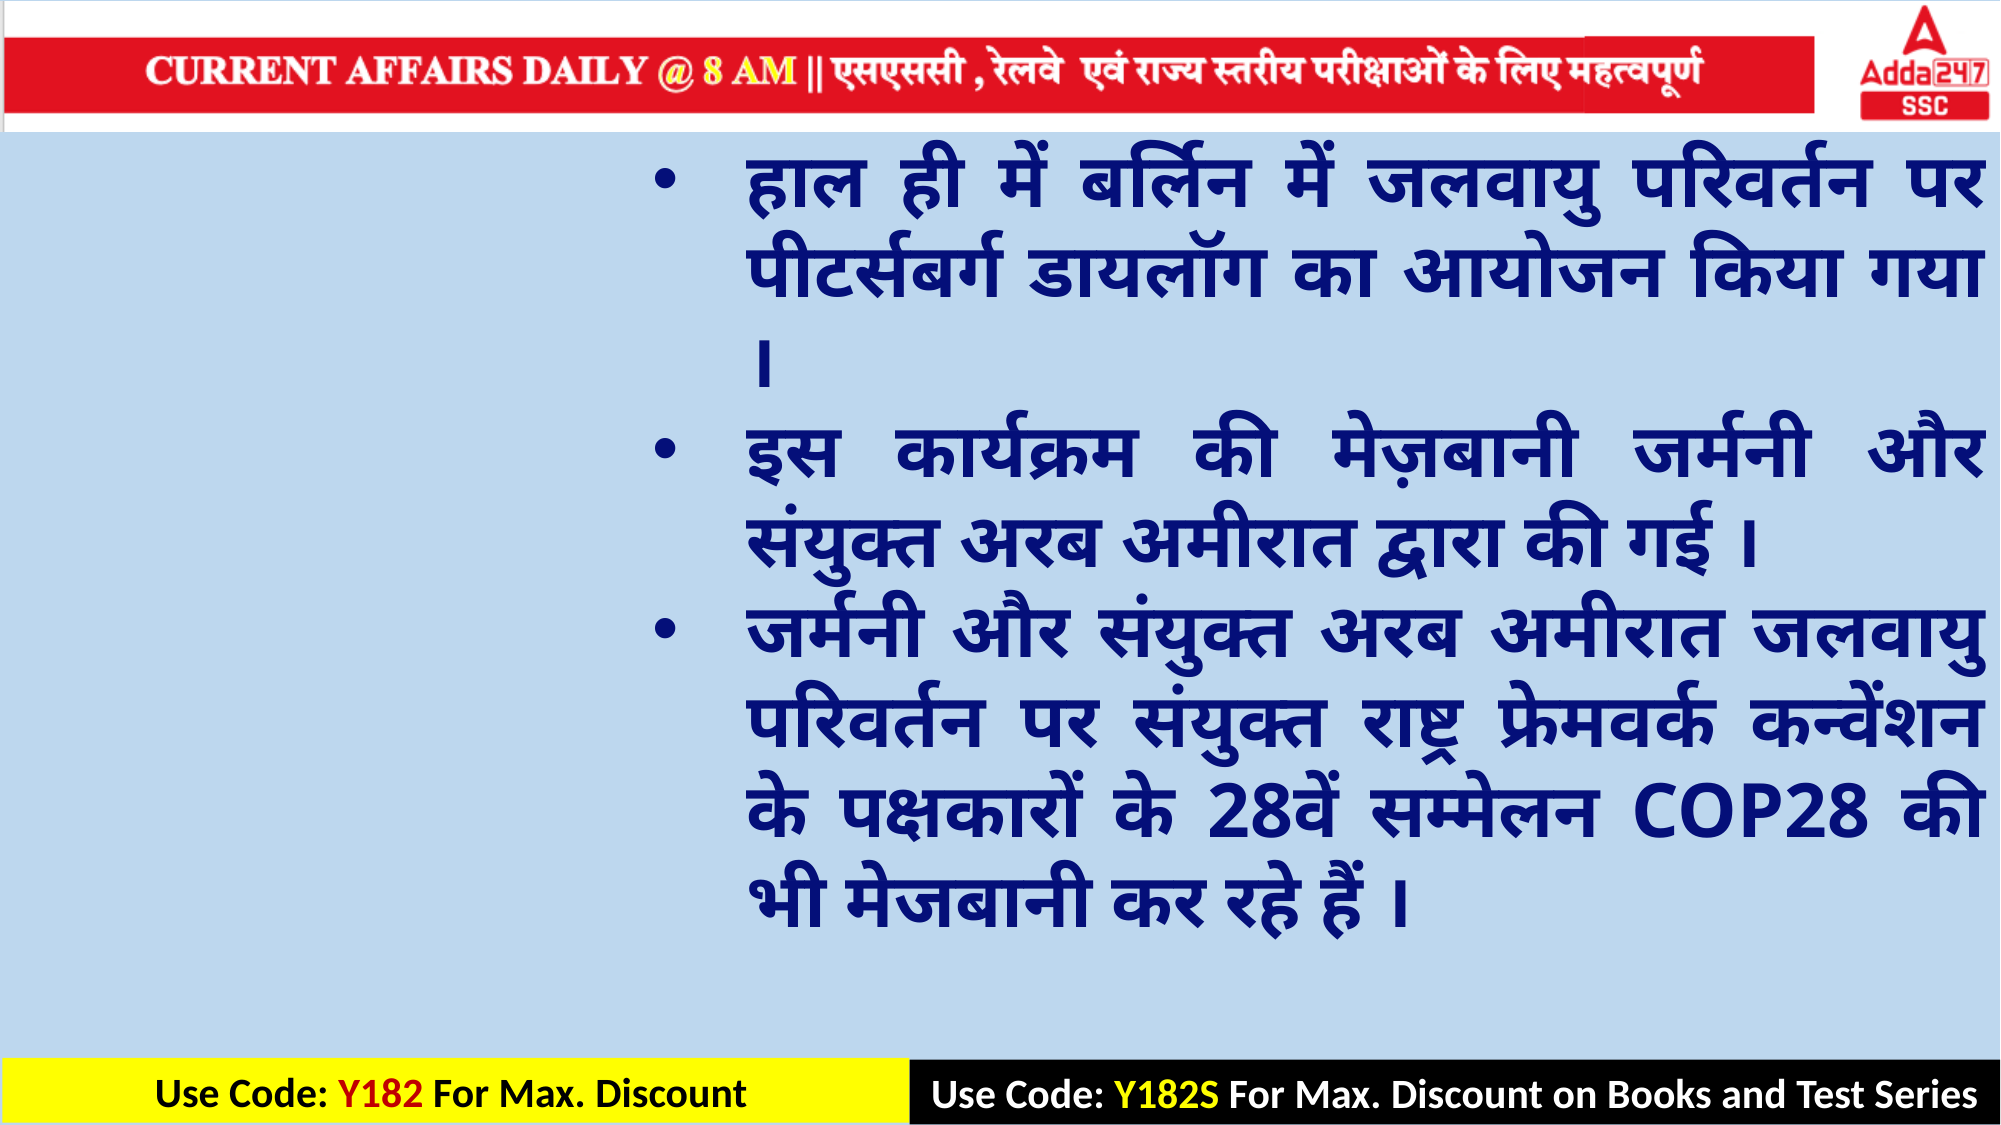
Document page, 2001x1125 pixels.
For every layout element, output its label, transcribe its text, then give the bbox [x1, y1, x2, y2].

picture [0, 1, 2000, 132]
text_box हाल ही में बर्लिन में जलवायु परिवर्तन पर पीटर्सबर्ग डायलॉग का आयोजन किया गया । इस कार्यक्रम की मेज़बानी जर्मनी और संयुक्त अरब अमीरात द्वारा की गई । जर्मनी और संयुक्त अरब अमीरात जलवायु परिवर्तन पर संयुक्त राष्ट्र फ्रेमवर्क कन्वेंशन के पक्षकारों के 28वें सम्मेलन COP28 की भी मेजबानी कर रहे हैं । [637, 124, 2000, 950]
